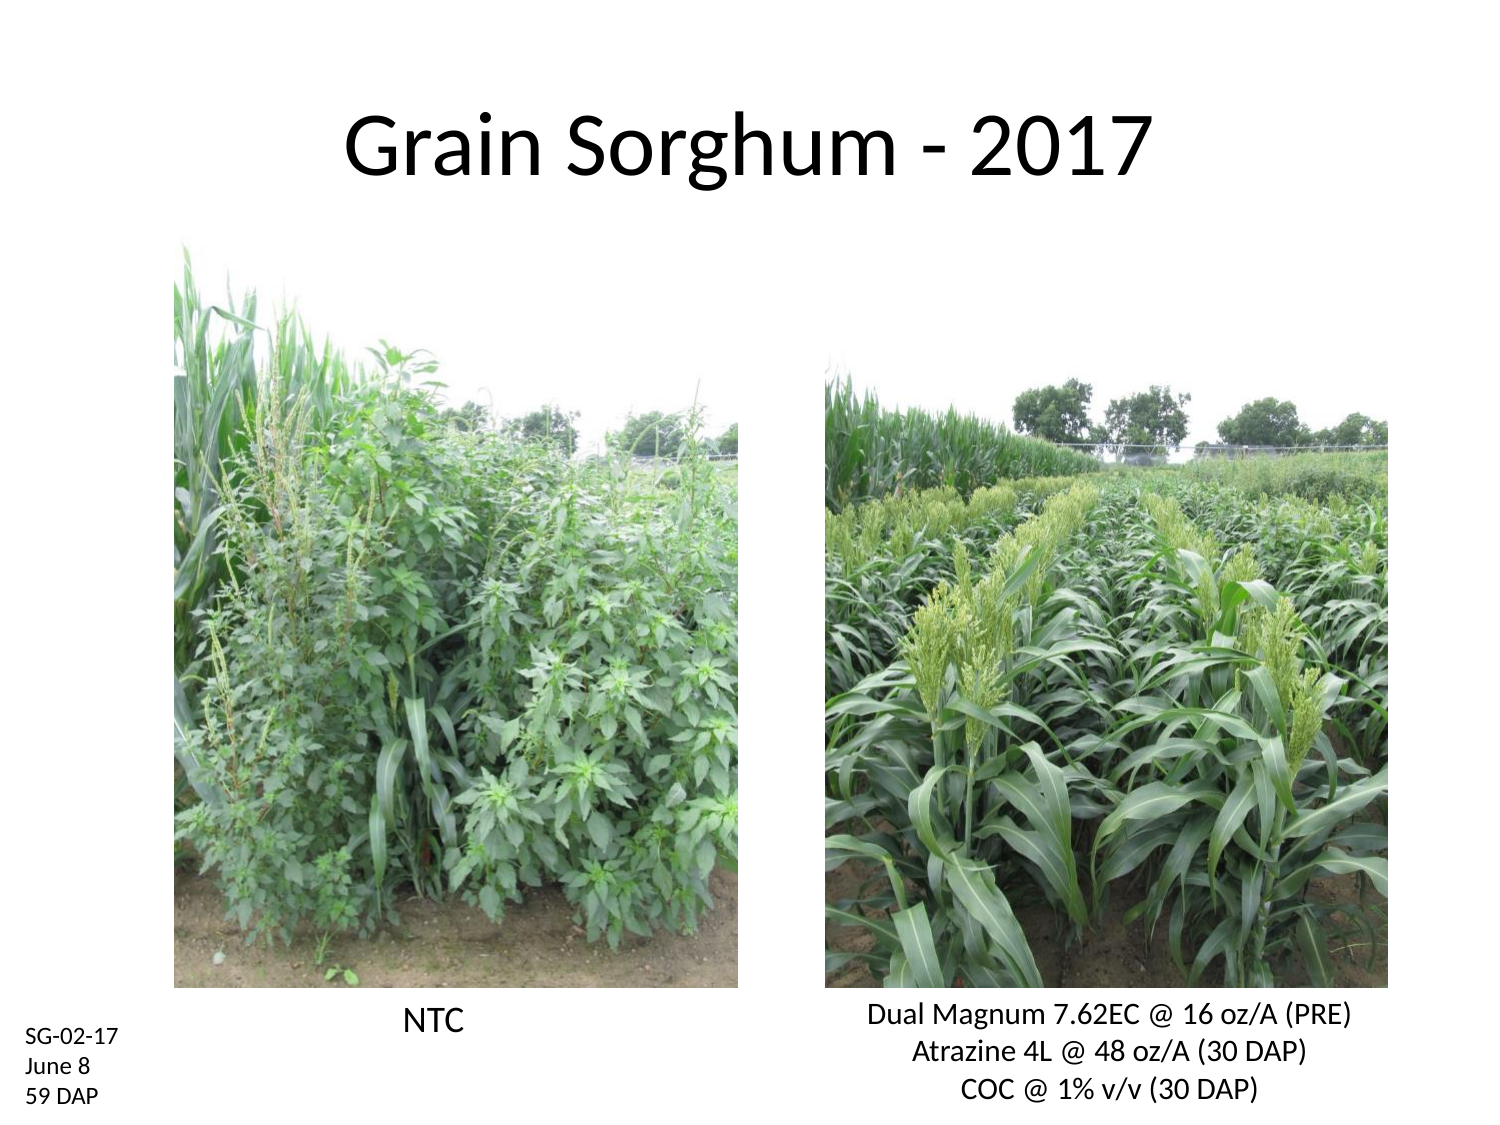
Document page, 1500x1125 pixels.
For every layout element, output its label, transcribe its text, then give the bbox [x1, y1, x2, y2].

title Grain Sorghum - 2017 [75, 45, 1425, 233]
picture [174, 237, 738, 988]
text_box Dual Magnum 7.62EC @ 16 oz/A (PRE) Atrazine 4L @ 48 oz/A (30 DAP) COC @ 1% v/v (30 DAP) [852, 997, 1368, 1113]
text_box NTC [387, 997, 480, 1048]
text_box SG-02-17 June 8 59 DAP [10, 1012, 134, 1118]
picture [824, 237, 1388, 988]
